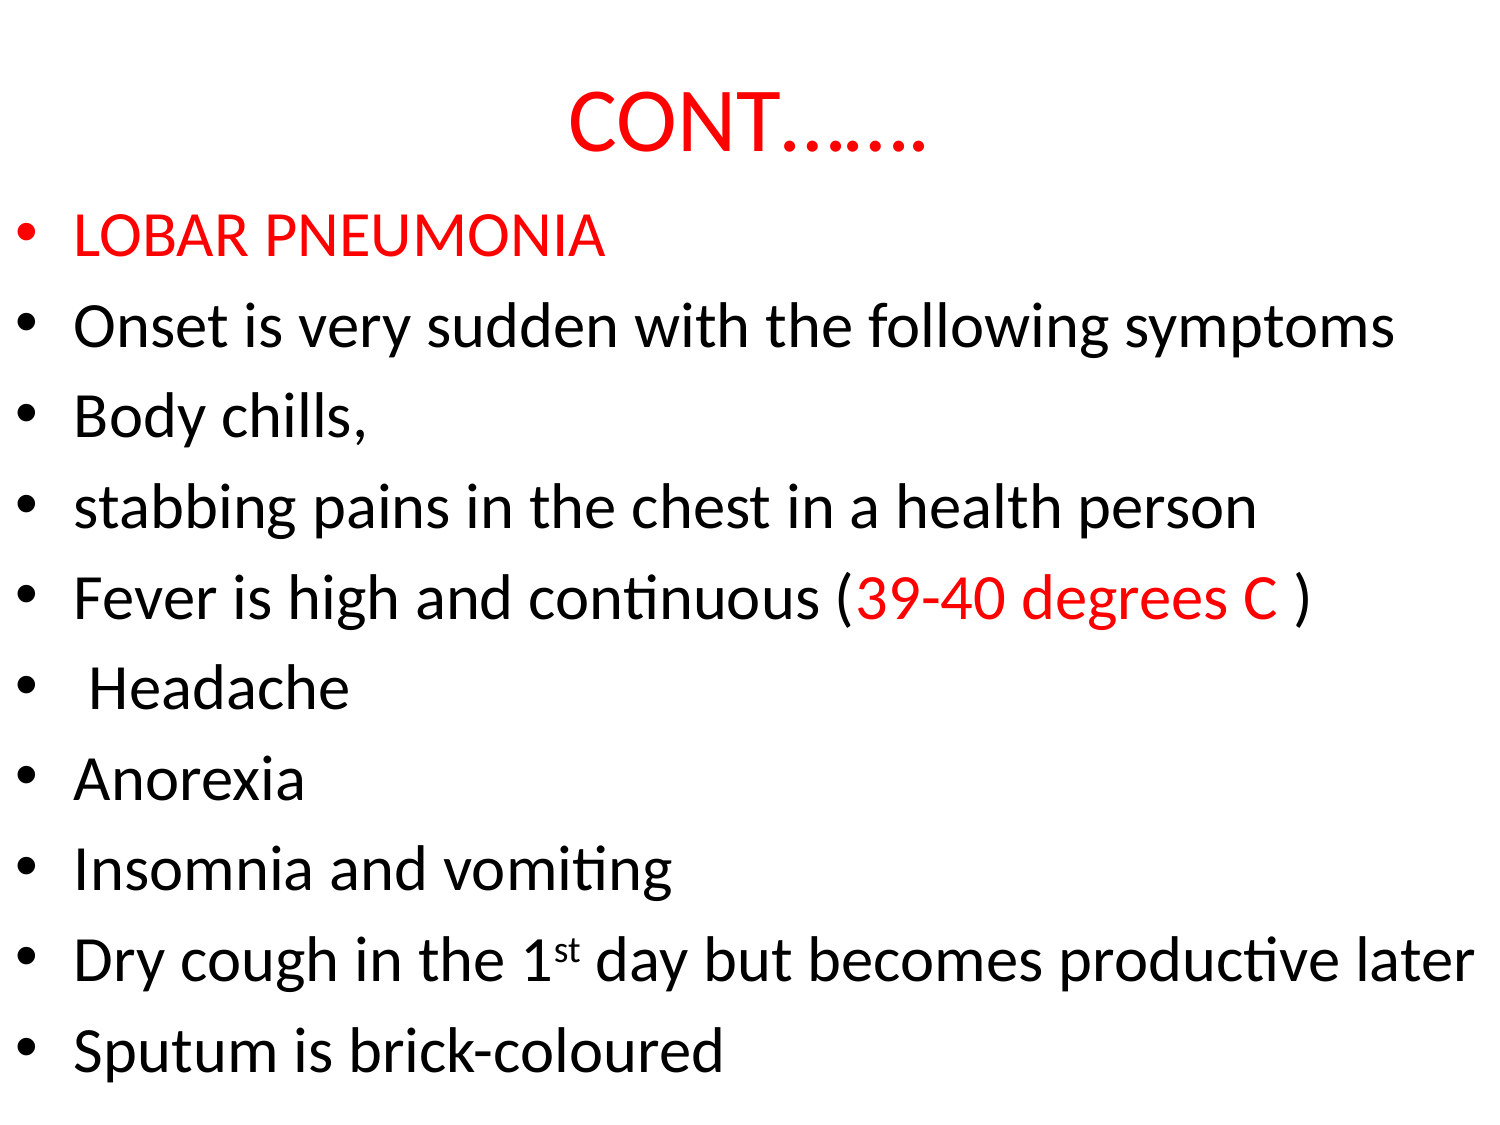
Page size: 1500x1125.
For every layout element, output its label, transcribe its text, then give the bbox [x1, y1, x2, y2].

title CONT……. [0, 45, 1500, 184]
list LOBAR PNEUMONIA Onset is very sudden with the following symptoms Body chills, stabbing pains in the chest in a health person Fever is high and continuous (39-40 degrees C ) Headache Anorexia Insomnia and vomiting Dry cough in the 1st day but becomes productive later Sputum is brick-coloured [0, 184, 1500, 1125]
